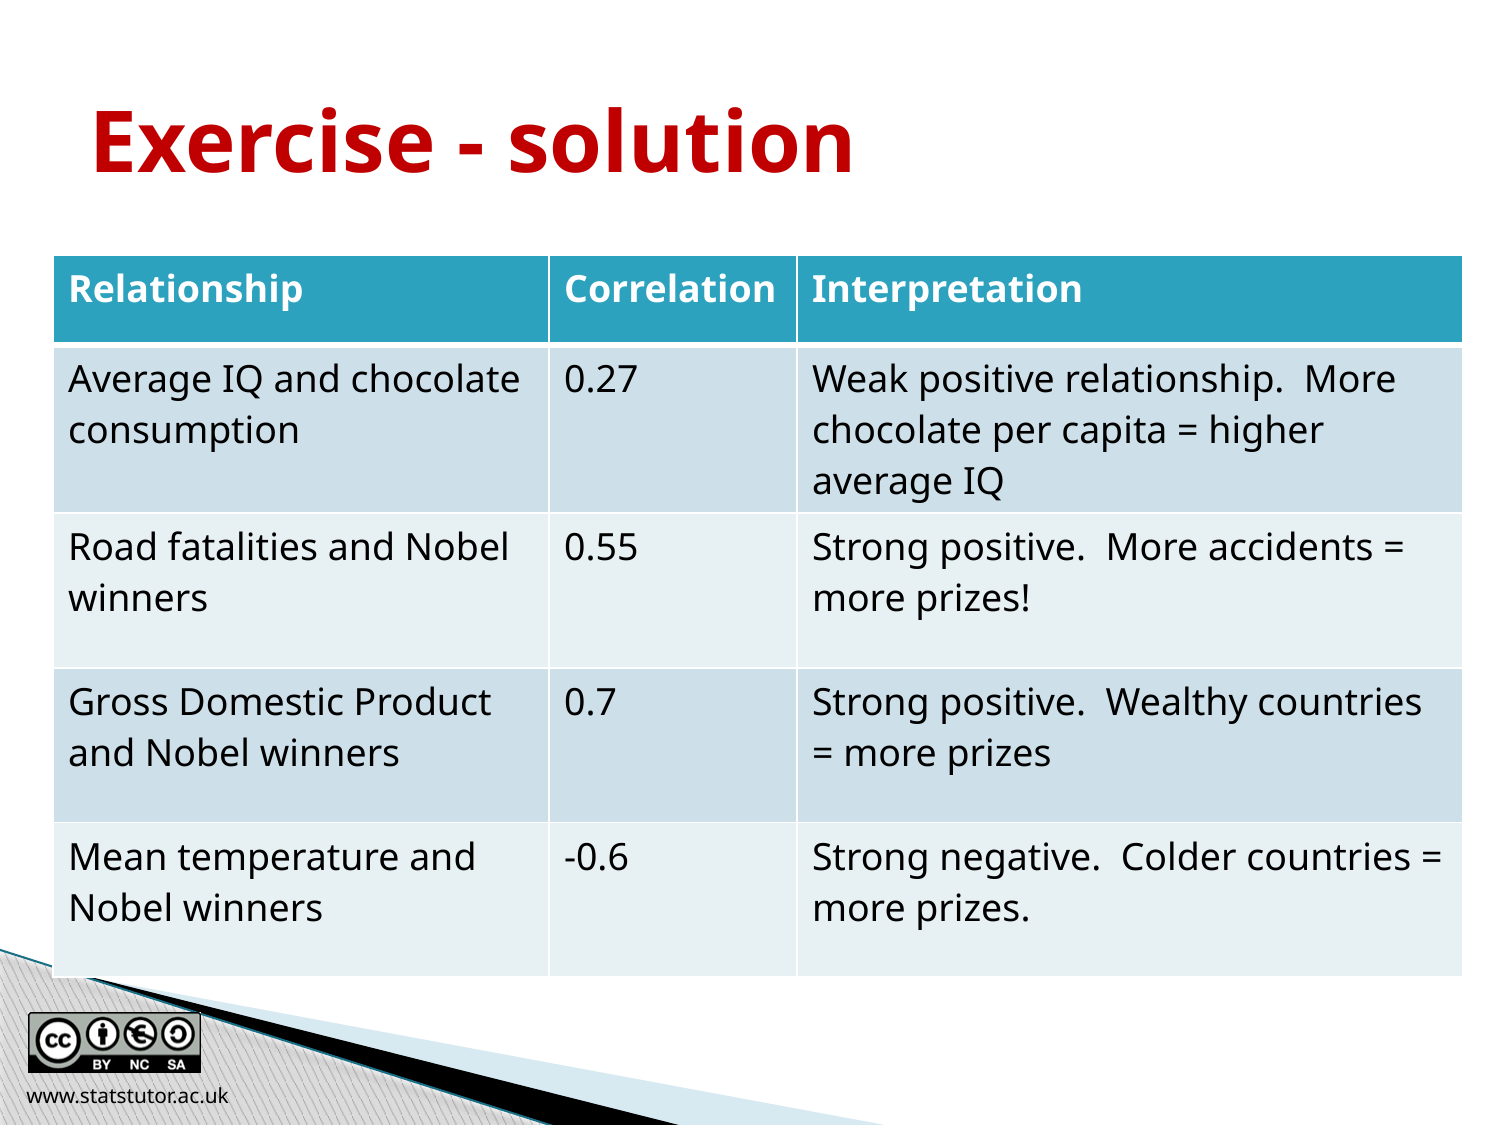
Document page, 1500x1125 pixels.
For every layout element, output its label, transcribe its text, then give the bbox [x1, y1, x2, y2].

table_header Interpretation [798, 256, 1462, 342]
table_cell 0.55 [550, 514, 796, 667]
picture [28, 1012, 201, 1062]
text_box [75, 978, 188, 1012]
table_cell Strong positive. Wealthy countries = more prizes [798, 669, 1462, 822]
table_cell Average IQ and chocolate consumption [54, 348, 548, 512]
table_cell -0.6 [550, 823, 796, 976]
table_cell Strong negative. Colder countries = more prizes. [798, 823, 1462, 976]
table_cell Strong positive. More accidents = more prizes! [798, 514, 1462, 667]
table_cell Gross Domestic Product and Nobel winners [54, 669, 548, 822]
table_cell coffee [201, 1022, 525, 1125]
table_header Correlation [550, 256, 796, 342]
table_cell Mean temperature and Nobel winners [54, 823, 548, 976]
table_cell Road fatalities and Nobel winners [54, 514, 548, 667]
text_box www.statstutor.ac.uk [0, 1062, 244, 1116]
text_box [0, 953, 52, 971]
title Exercise - solution [75, 45, 1425, 233]
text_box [201, 1016, 542, 1125]
table_cell 0.27 [550, 348, 796, 512]
table_cell Weak positive relationship. More chocolate per capita = higher average IQ [798, 348, 1462, 512]
table_header Relationship [54, 256, 548, 342]
table_cell 0.7 [550, 669, 796, 822]
